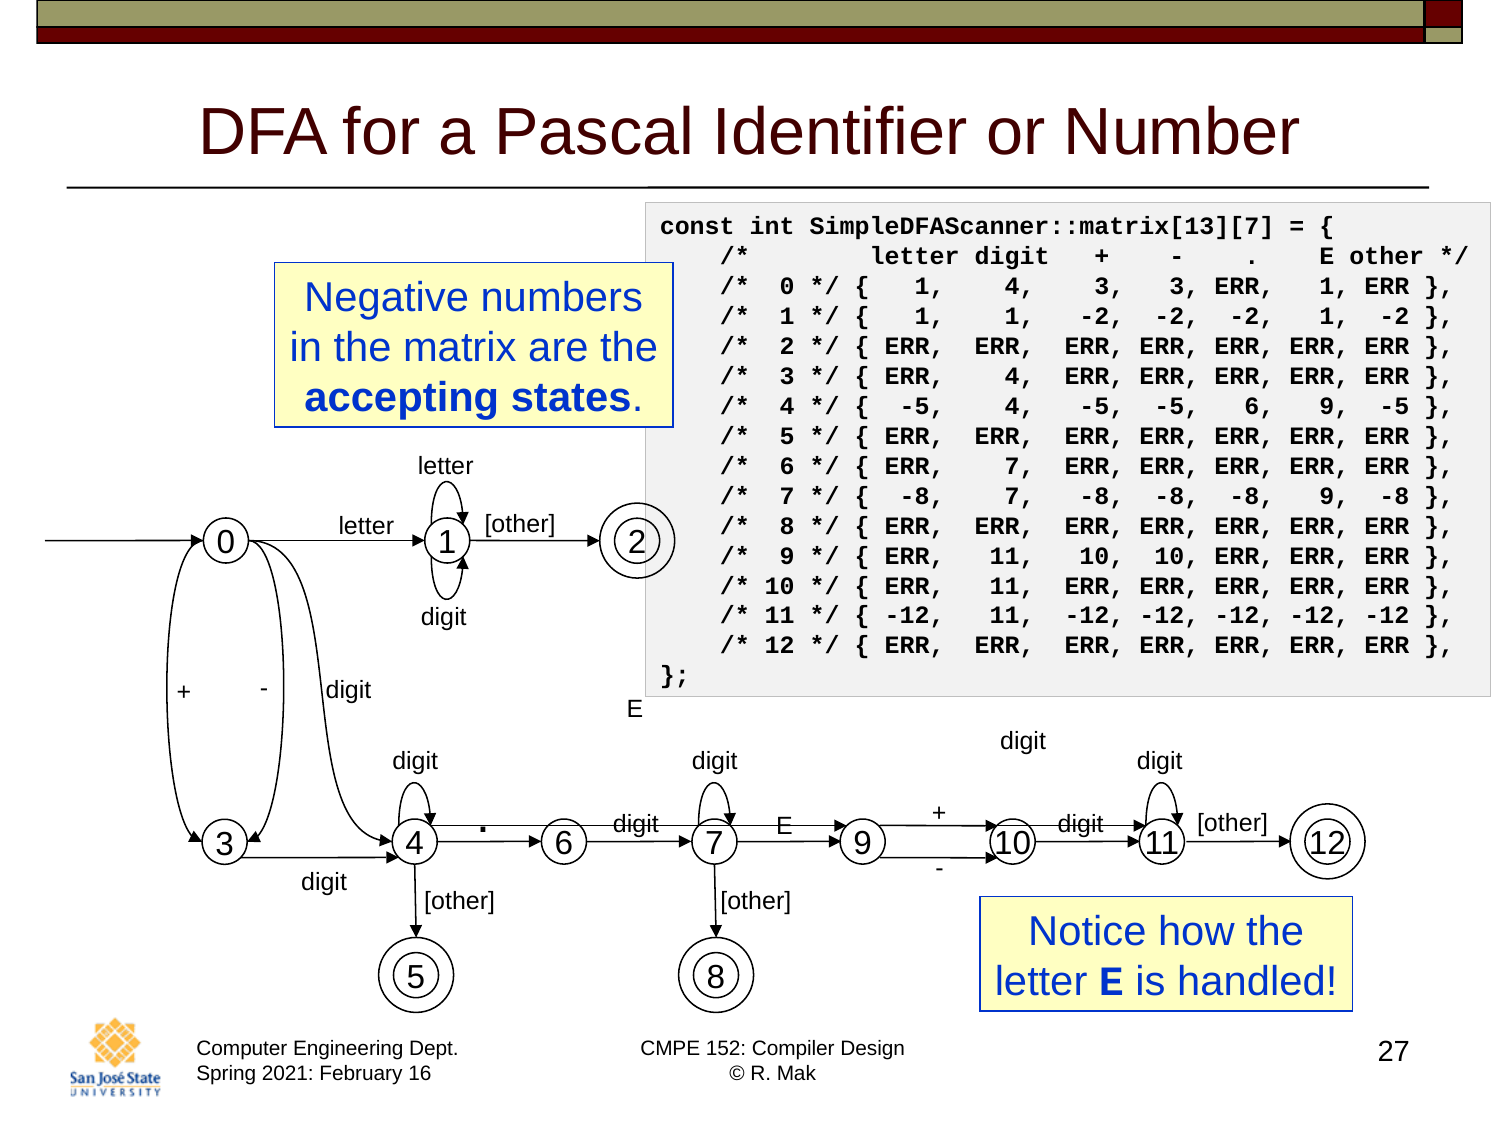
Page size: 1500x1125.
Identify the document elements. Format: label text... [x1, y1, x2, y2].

text_box Negative numbers in the matrix are the accepting states. [274, 262, 674, 428]
title DFA for a Pascal Identifier or Number [75, 67, 1425, 175]
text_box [161, 540, 1366, 1013]
picture [60, 1012, 166, 1112]
slide_number 27 [1320, 1025, 1425, 1100]
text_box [44, 442, 675, 639]
text_box const int SimpleDFAScanner::matrix[13][7] = { /* letter digit + - . E other */ /* 0 */ { 1, 4, 3, 3, ERR, 1, ERR }, /* 1 */ { 1, 1, -2, -2, -2, 1, -2 }, /* 2 */ { ERR, ERR, ERR, ERR, ERR, ERR, ERR }, /* 3 */ { ERR, 4, ERR, ERR, ERR, ERR, ERR }, /* 4 */ { -5, 4, -5, -5, 6, 9, -5 }, /* 5 */ { ERR, ERR, ERR, ERR, ERR, ERR, ERR }, /* 6 */ { ERR, 7, ERR, ERR, ERR, ERR, ERR }, /* 7 */ { -8, 7, -8, -8, -8, 9, -8 }, /* 8 */ { ERR, ERR, ERR, ERR, ERR, ERR, ERR }, /* 9 */ { ERR, 11, 10, 10, ERR, ERR, ERR }, /* 10 */ { ERR, 11, ERR, ERR, ERR, ERR, ERR }, /* 11 */ { -12, 11, -12, -12, -12, -12, -12 }, /* 12 */ { ERR, ERR, ERR, ERR, ERR, ERR, ERR }, }; [645, 202, 1491, 697]
